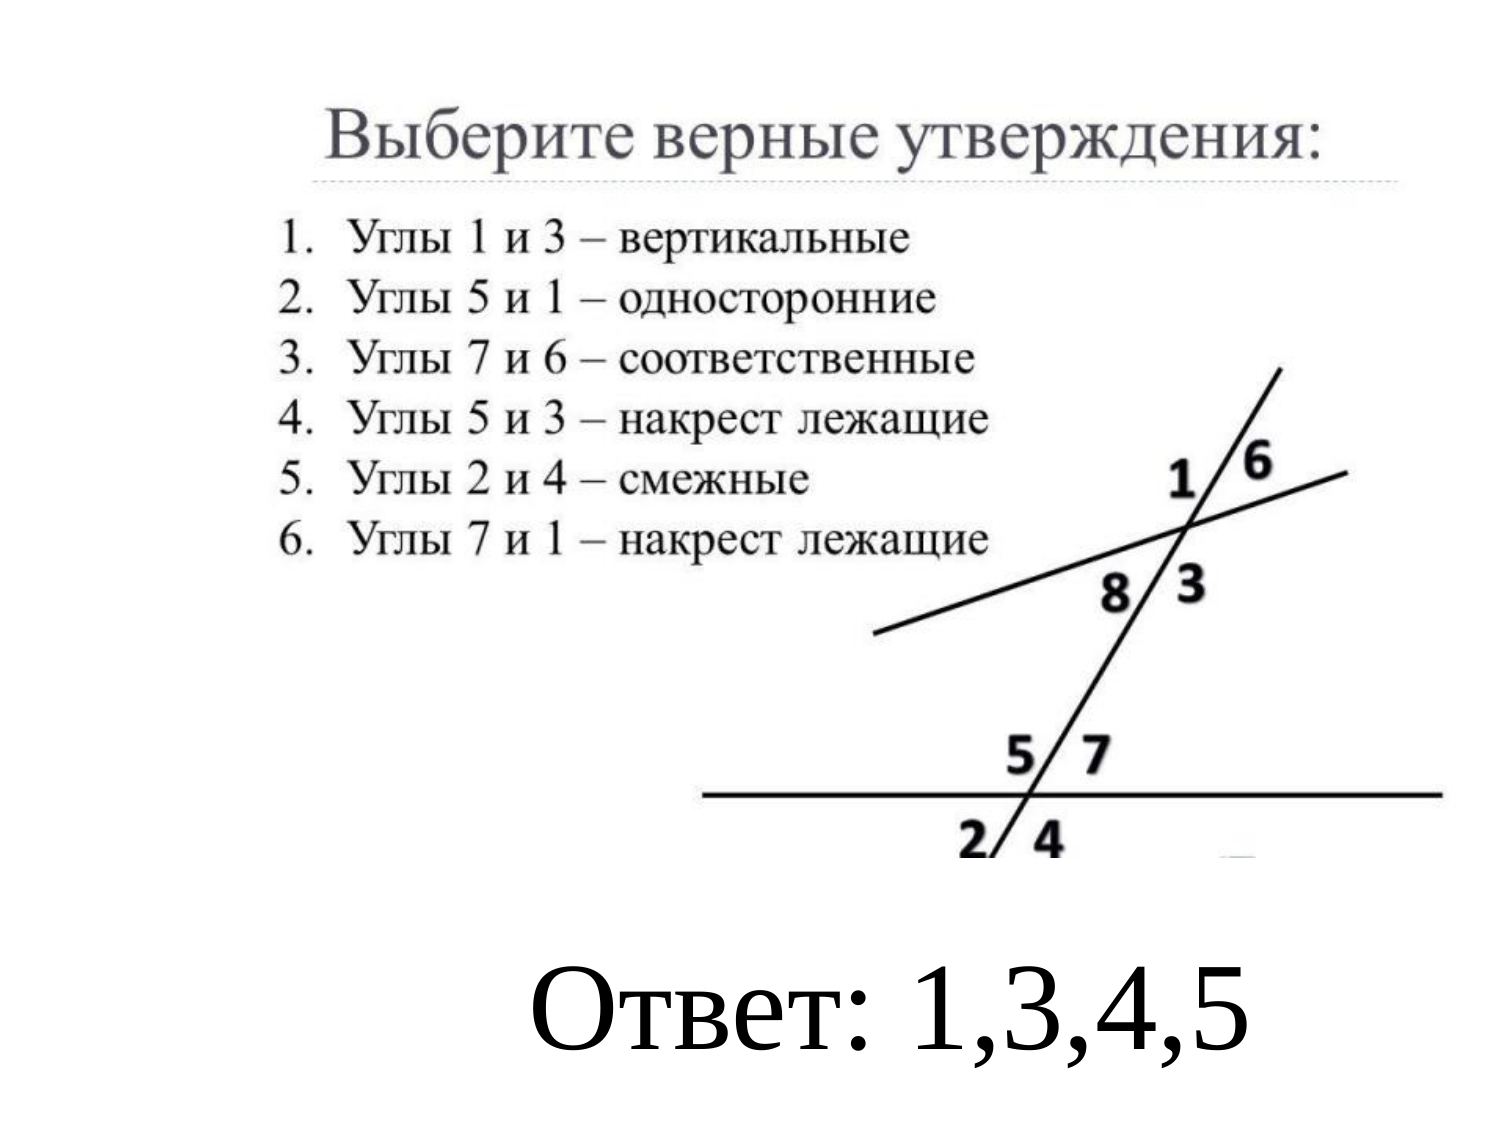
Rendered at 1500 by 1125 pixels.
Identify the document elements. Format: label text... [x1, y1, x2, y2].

picture [252, 30, 1458, 858]
text_box Ответ: 1,3,4,5 [513, 916, 1388, 1082]
